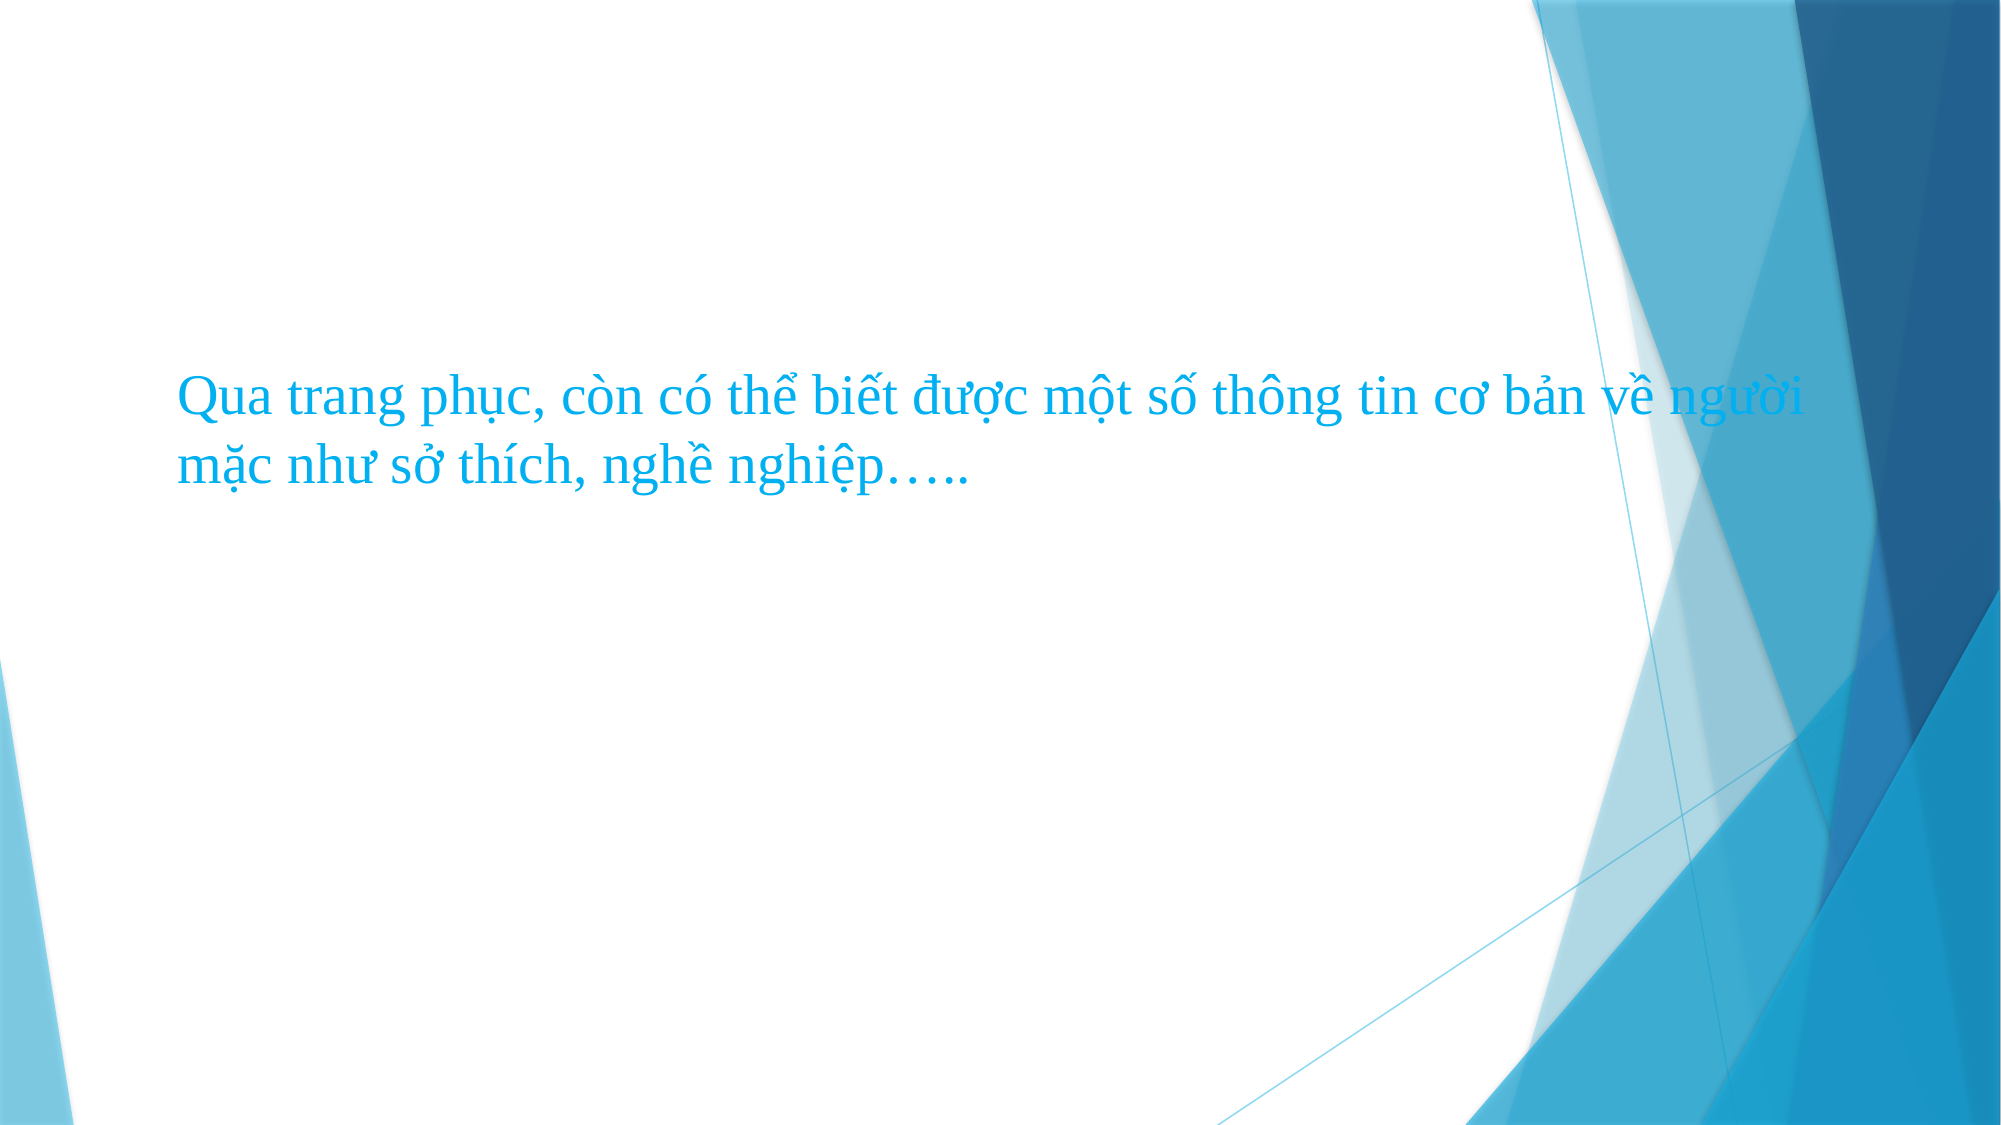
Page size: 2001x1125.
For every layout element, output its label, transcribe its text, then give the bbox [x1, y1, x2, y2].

title Qua trang phục, còn có thể biết được một số thông tin cơ bản về người mặc như sở thích, nghề nghiệp….. [162, 350, 1888, 725]
